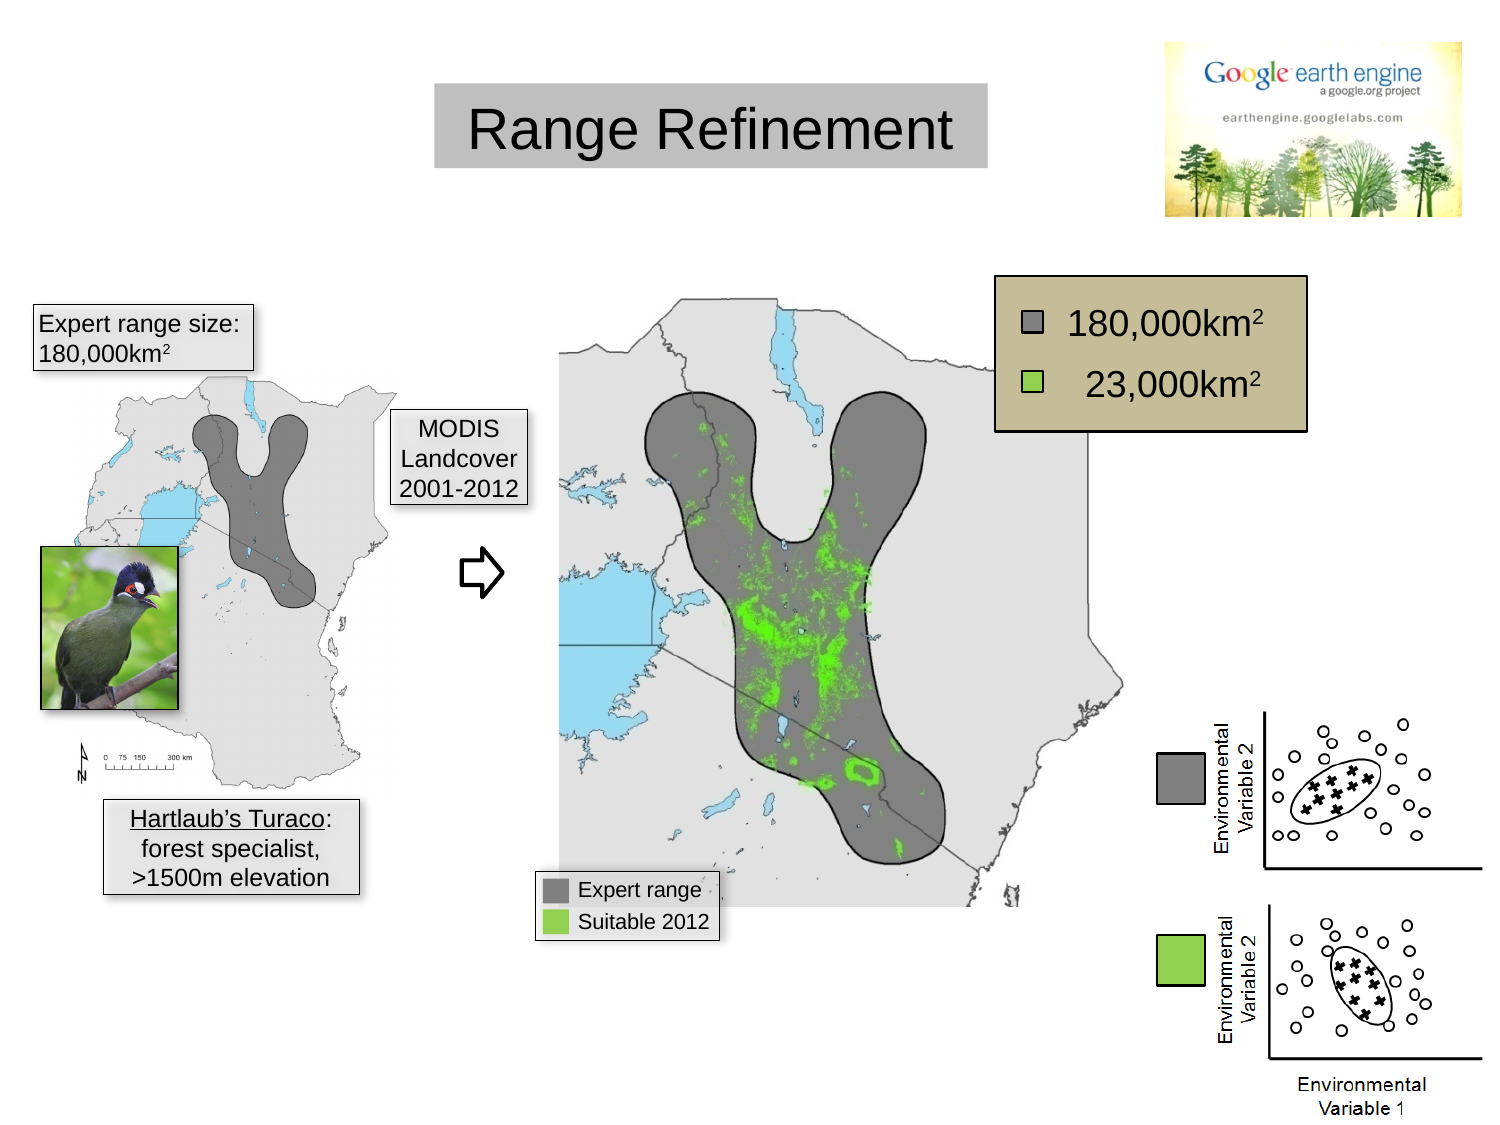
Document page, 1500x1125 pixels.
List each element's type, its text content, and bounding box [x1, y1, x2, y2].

text_box Range Refinement [434, 83, 988, 169]
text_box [535, 868, 736, 944]
text_box MODIS Landcover 2001-2012 [404, 409, 528, 505]
picture [558, 274, 1168, 907]
picture [1165, 42, 1462, 217]
text_box Expert range size: 180,000km2 [33, 304, 254, 371]
picture [41, 367, 401, 799]
picture [1201, 691, 1484, 1125]
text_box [994, 275, 1308, 432]
text_box [1172, 751, 1196, 806]
text_box Hartlaub’s Turaco: forest specialist, >1500m elevation [103, 807, 360, 895]
text_box [459, 546, 505, 600]
text_box [1155, 933, 1199, 988]
